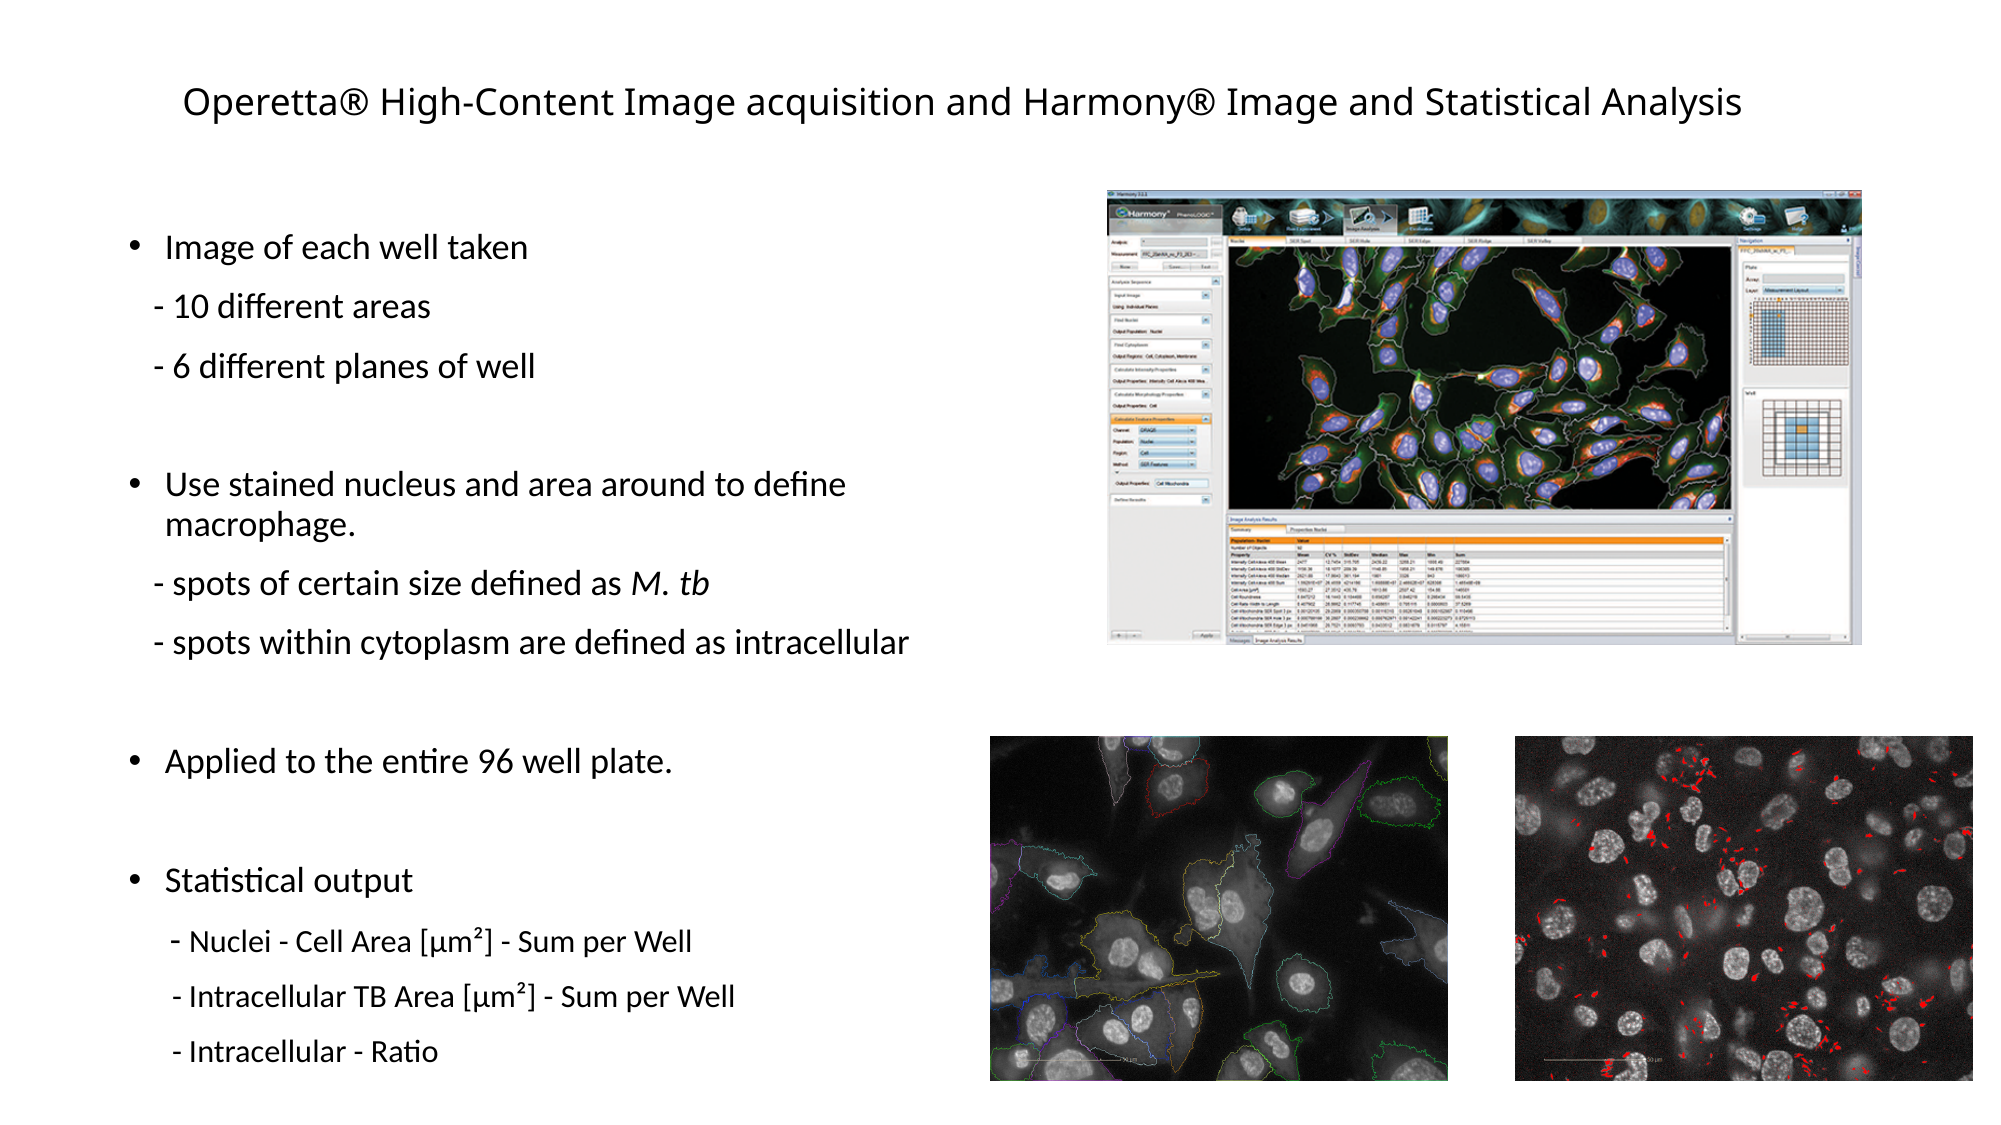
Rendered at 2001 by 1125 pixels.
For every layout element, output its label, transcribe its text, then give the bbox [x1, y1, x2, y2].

list Image of each well taken - 10 different areas - 6 different planes of well Use stained nucleus and area around to define macrophage. - spots of certain size defined as M. tb - spots within cytoplasm are defined as intracellular Applied to the entire 96 well plate. Statistical output - Nuclei - Cell Area [µm²] - Sum per Well - Intracellular TB Area [µm²] - Sum per Well - Intracellular - Ratio [113, 220, 964, 1081]
title Operetta® High-Content Image acquisition and Harmony® Image and Statistical Analysis [125, 59, 1803, 148]
picture [1107, 190, 1862, 645]
picture [1515, 736, 1973, 1081]
picture [990, 736, 1448, 1081]
